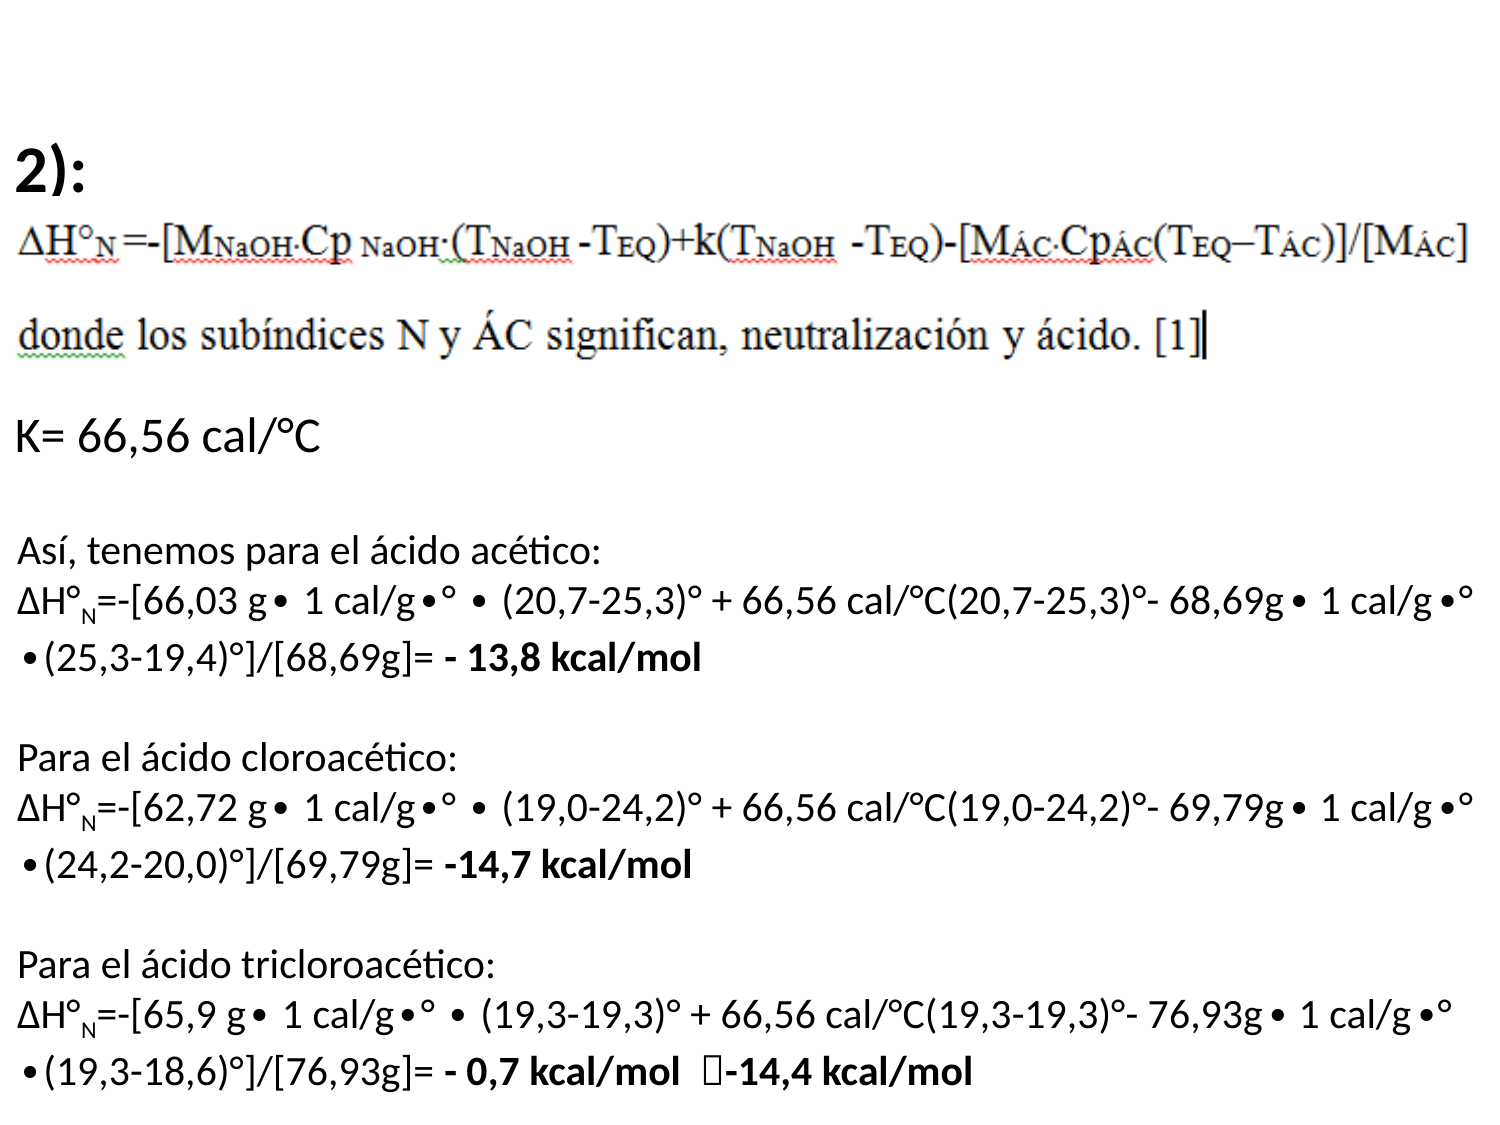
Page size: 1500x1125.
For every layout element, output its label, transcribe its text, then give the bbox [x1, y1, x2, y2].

text_box 2): K= 66,56 cal/°C [0, 383, 1483, 1123]
text_box Así, tenemos para el ácido acético: ∆H°N=-[66,03 g∙ 1 cal/g∙° ∙ (20,7-25,3)° + 66,56 cal/°C(20,7-25,3)°- 68,69g∙ 1 cal/g∙° ∙(25,3-19,4)°]/[68,69g]= - 13,8 kcal/mol Para el ácido cloroacético: ∆H°N=-[62,72 g∙ 1 cal/g∙° ∙ (19,0-24,2)° + 66,56 cal/°C(19,0-24,2)°- 69,79g∙ 1 cal/g∙° ∙(24,2-20,0)°]/[69,79g]= -14,7 kcal/mol Para el ácido tricloroacético: ∆H°N=-[65,9 g∙ 1 cal/g∙° ∙ (19,3-19,3)° + 66,56 cal/°C(19,3-19,3)°- 76,93g∙ 1 cal/g∙° ∙(19,3-18,6)°]/[76,93g]= - 0,7 kcal/mol -14,4 kcal/mol [2, 515, 1500, 1101]
picture [2, 195, 1499, 377]
text_box 2): K= 66,56 cal/°C [0, 118, 1483, 196]
